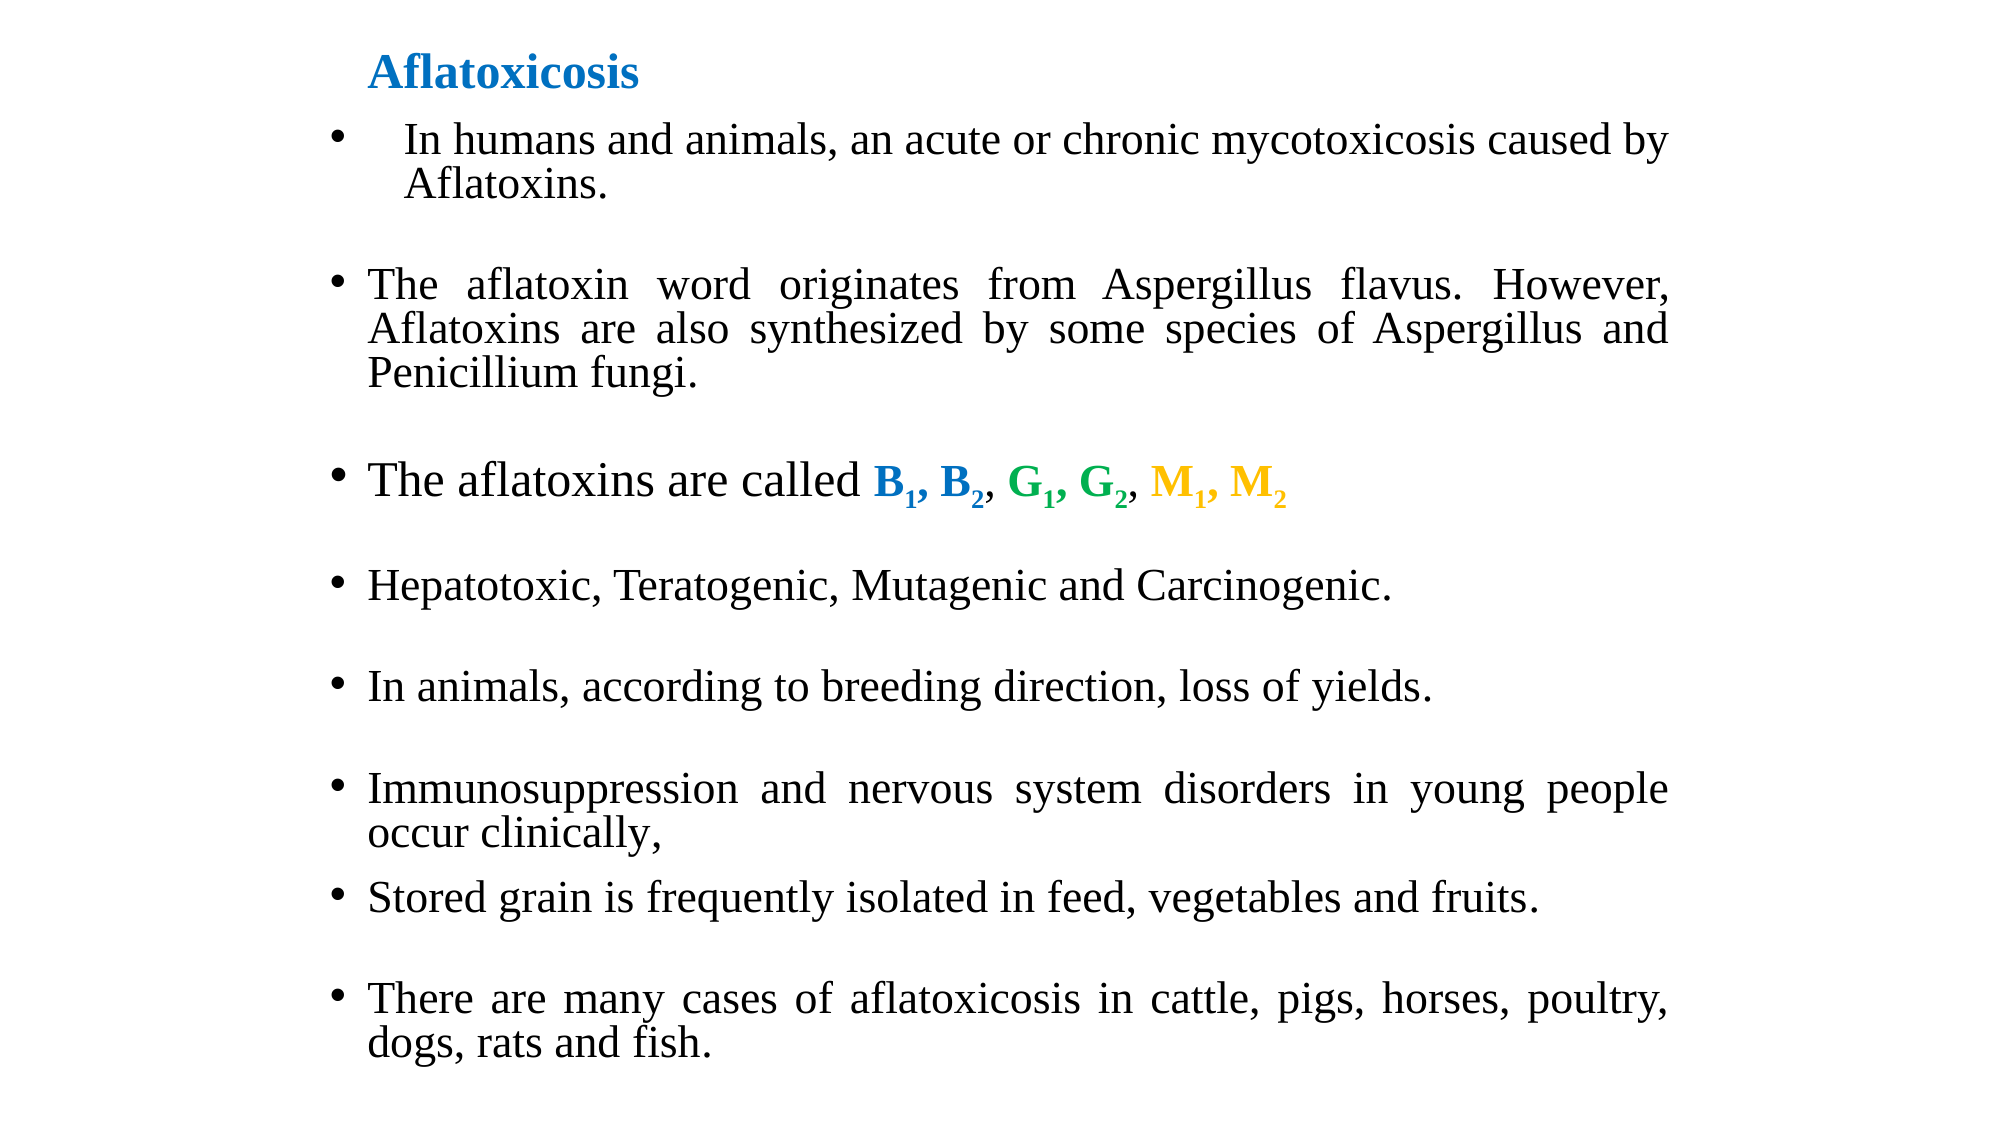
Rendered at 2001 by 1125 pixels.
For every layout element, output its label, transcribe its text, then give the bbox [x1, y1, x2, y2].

list Aflatoxicosis In humans and animals, an acute or chronic mycotoxicosis caused by Aflatoxins. The aflatoxin word originates from Aspergillus flavus. However, Aflatoxins are also synthesized by some species of Aspergillus and Penicillium fungi. The aflatoxins are called B1, B2, G1, G2, M1, M2 Hepatotoxic, Teratogenic, Mutagenic and Carcinogenic. In animals, according to breeding direction, loss of yields. Immunosuppression and nervous system disorders in young people occur clinically, Stored grain is frequently isolated in feed, vegetables and fruits. There are many cases of aflatoxicosis in cattle, pigs, horses, poultry, dogs, rats and fish. [314, 42, 1686, 1094]
